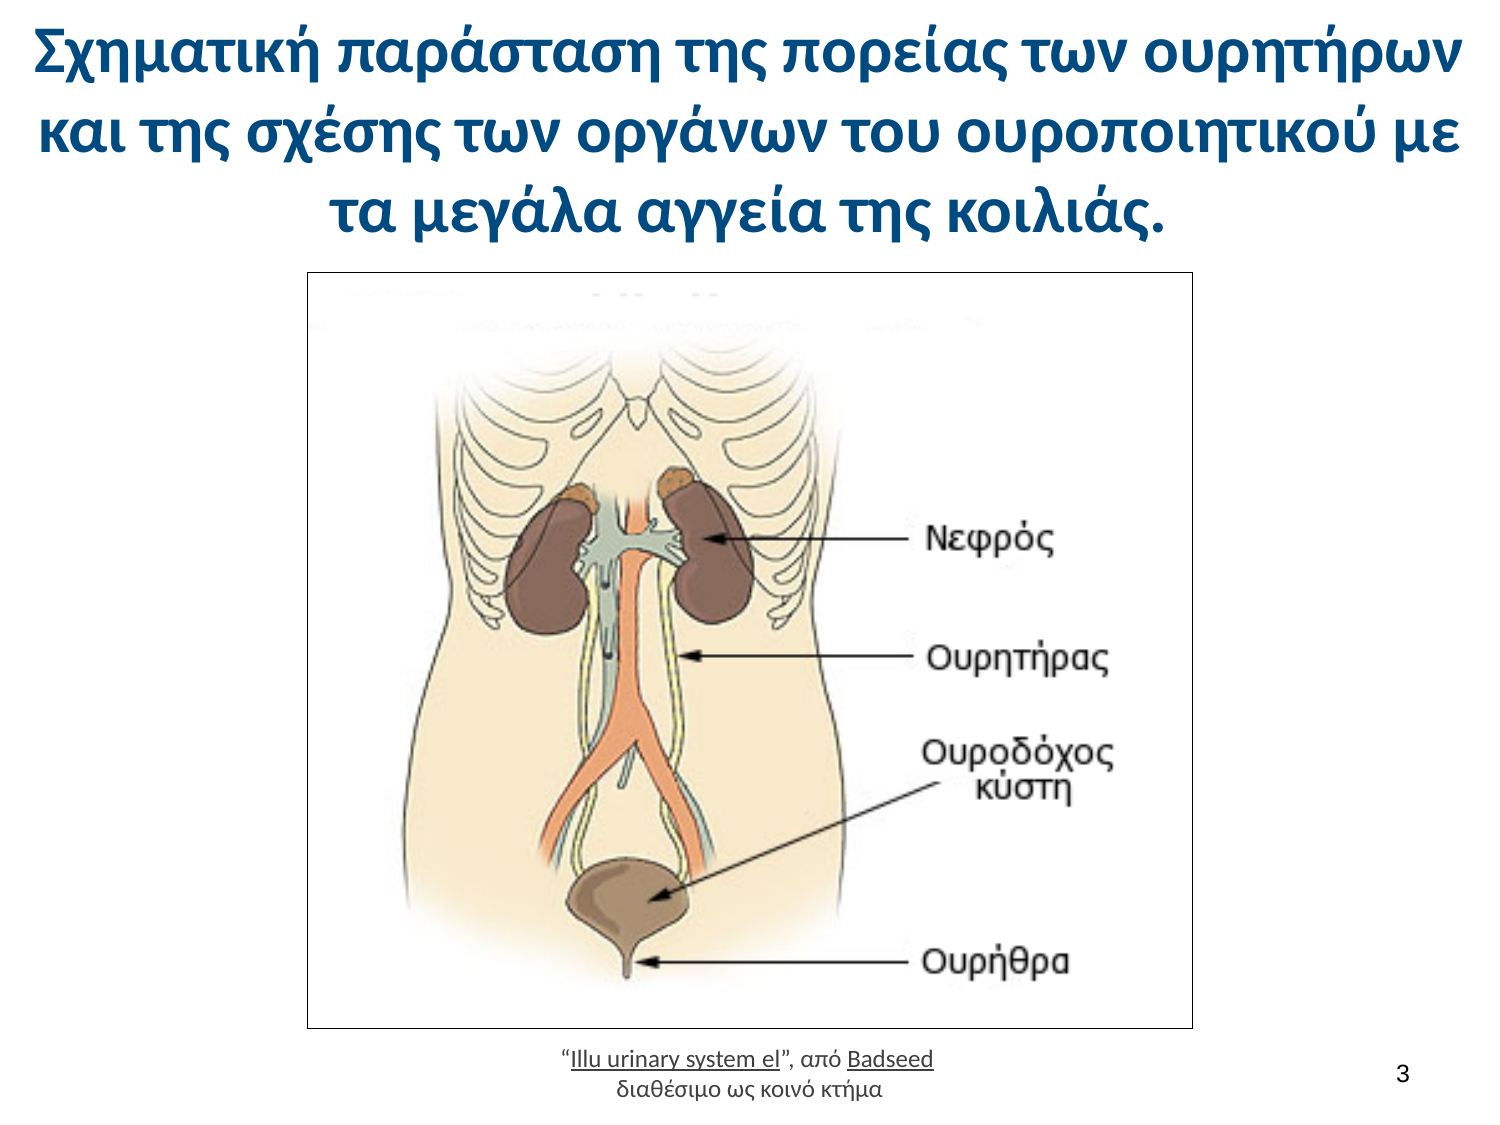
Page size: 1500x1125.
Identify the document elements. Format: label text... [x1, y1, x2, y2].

slide_number 2 [1074, 1042, 1425, 1103]
text_box “Illu urinary system el”, από Badseed διαθέσιμο ως κοινό κτήμα [518, 1037, 982, 1110]
picture [307, 272, 1193, 1029]
title Σχηματική παράσταση της πορείας των ουρητήρων και της σχέσης των οργάνων του ουροποιητικού με τα μεγάλα αγγεία της κοιλιάς. [0, 19, 1500, 232]
